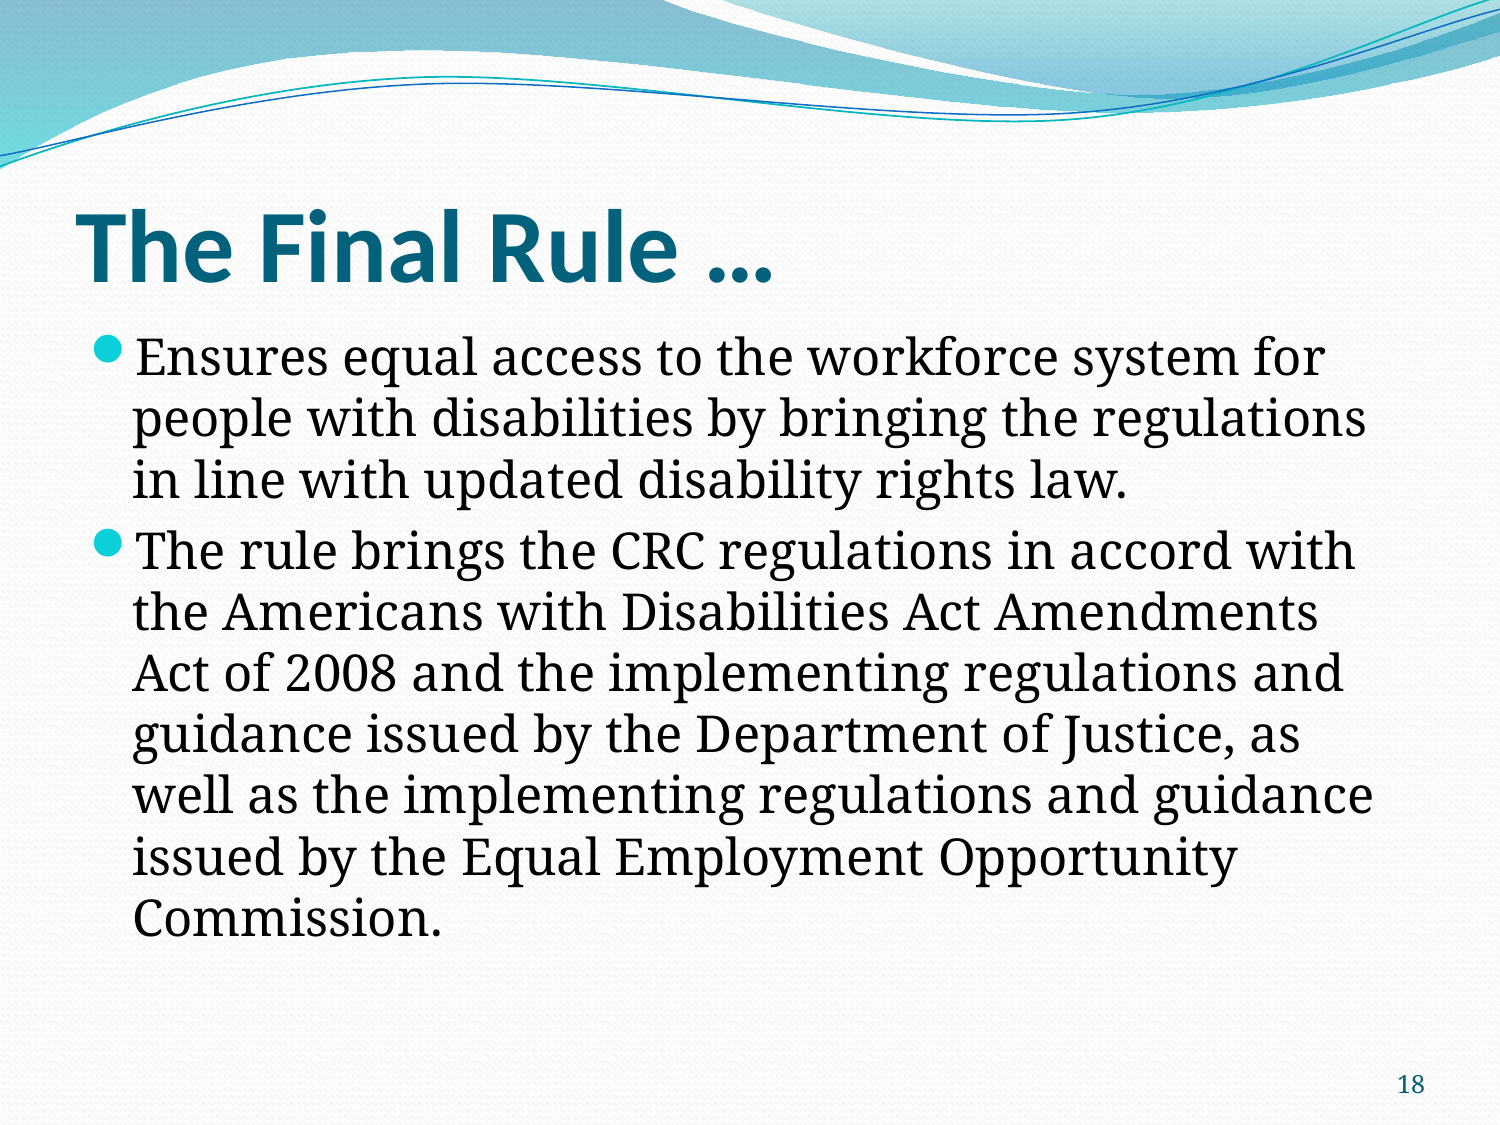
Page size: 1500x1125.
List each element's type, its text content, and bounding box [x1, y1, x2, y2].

list Ensures equal access to the workforce system for people with disabilities by bringing the regulations in line with updated disability rights law. The rule brings the CRC regulations in accord with the Americans with Disabilities Act Amendments Act of 2008 and the implementing regulations and guidance issued by the Department of Justice, as well as the implementing regulations and guidance issued by the Equal Employment Opportunity Commission. [75, 317, 1425, 1038]
title The Final Rule … [75, 115, 1425, 303]
slide_number 18 [1299, 1042, 1425, 1103]
